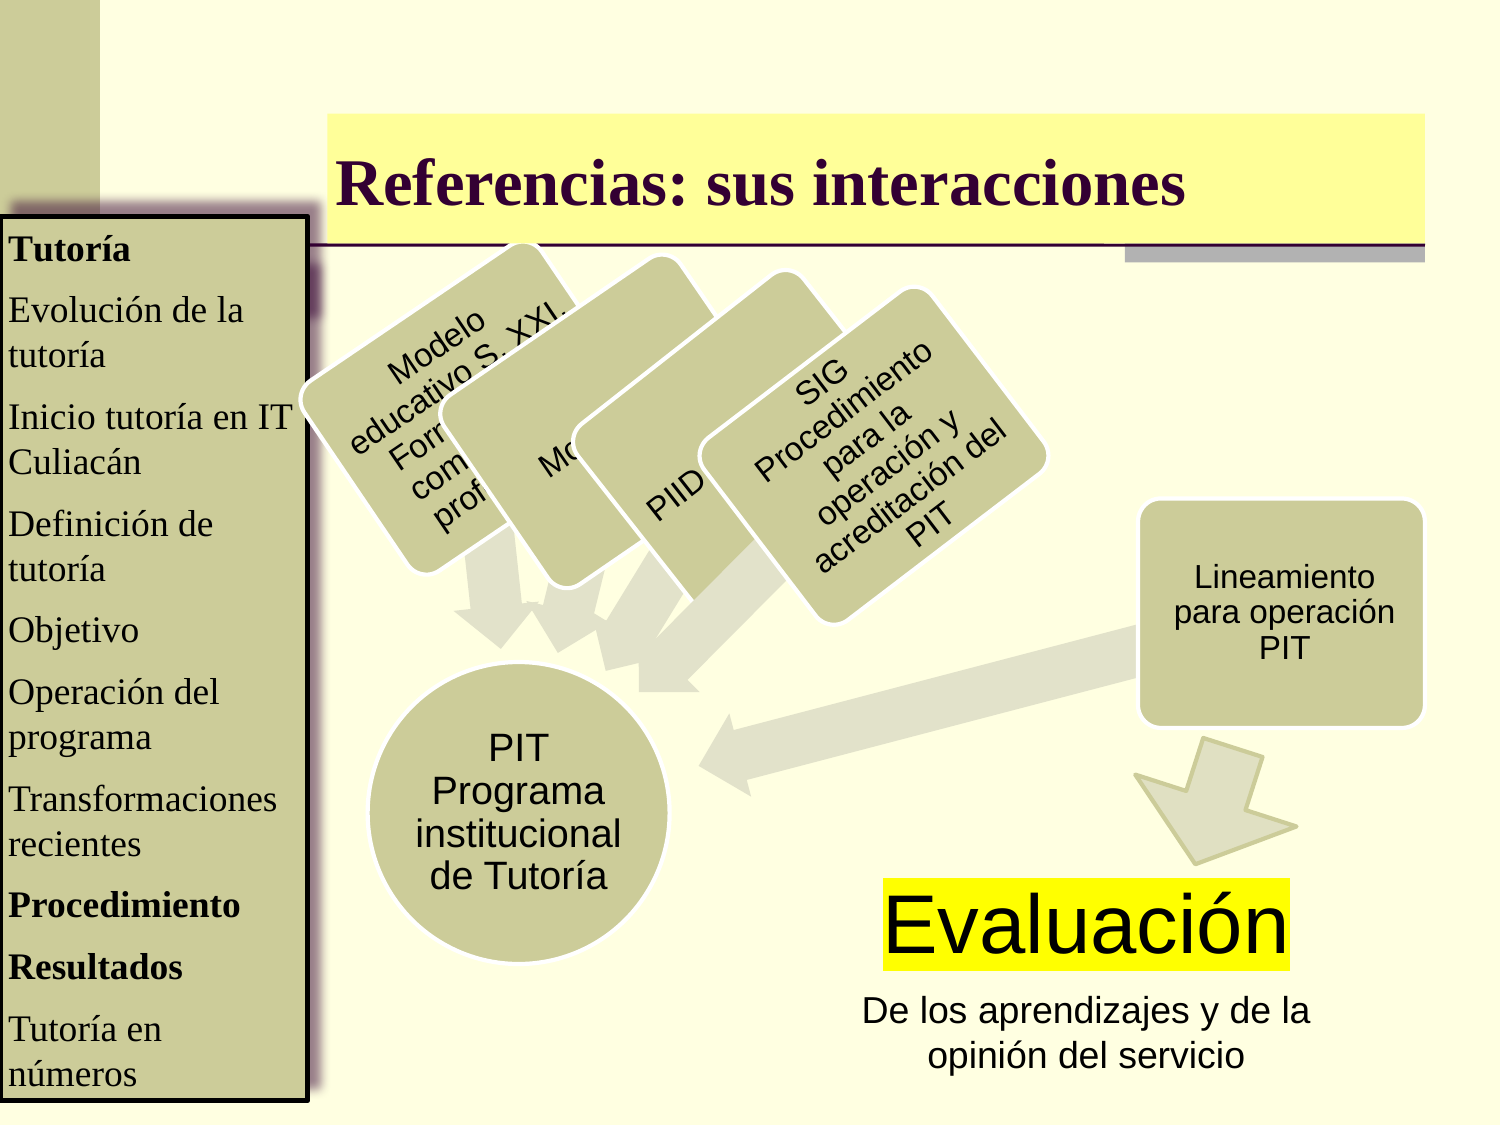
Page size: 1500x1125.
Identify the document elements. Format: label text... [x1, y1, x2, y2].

text_box De los aprendizajes y de la opinión del servicio [841, 1046, 1331, 1084]
text_box [53, 456, 307, 541]
text_box Referencias: sus interacciones [327, 113, 1425, 219]
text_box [307, 219, 1482, 1046]
